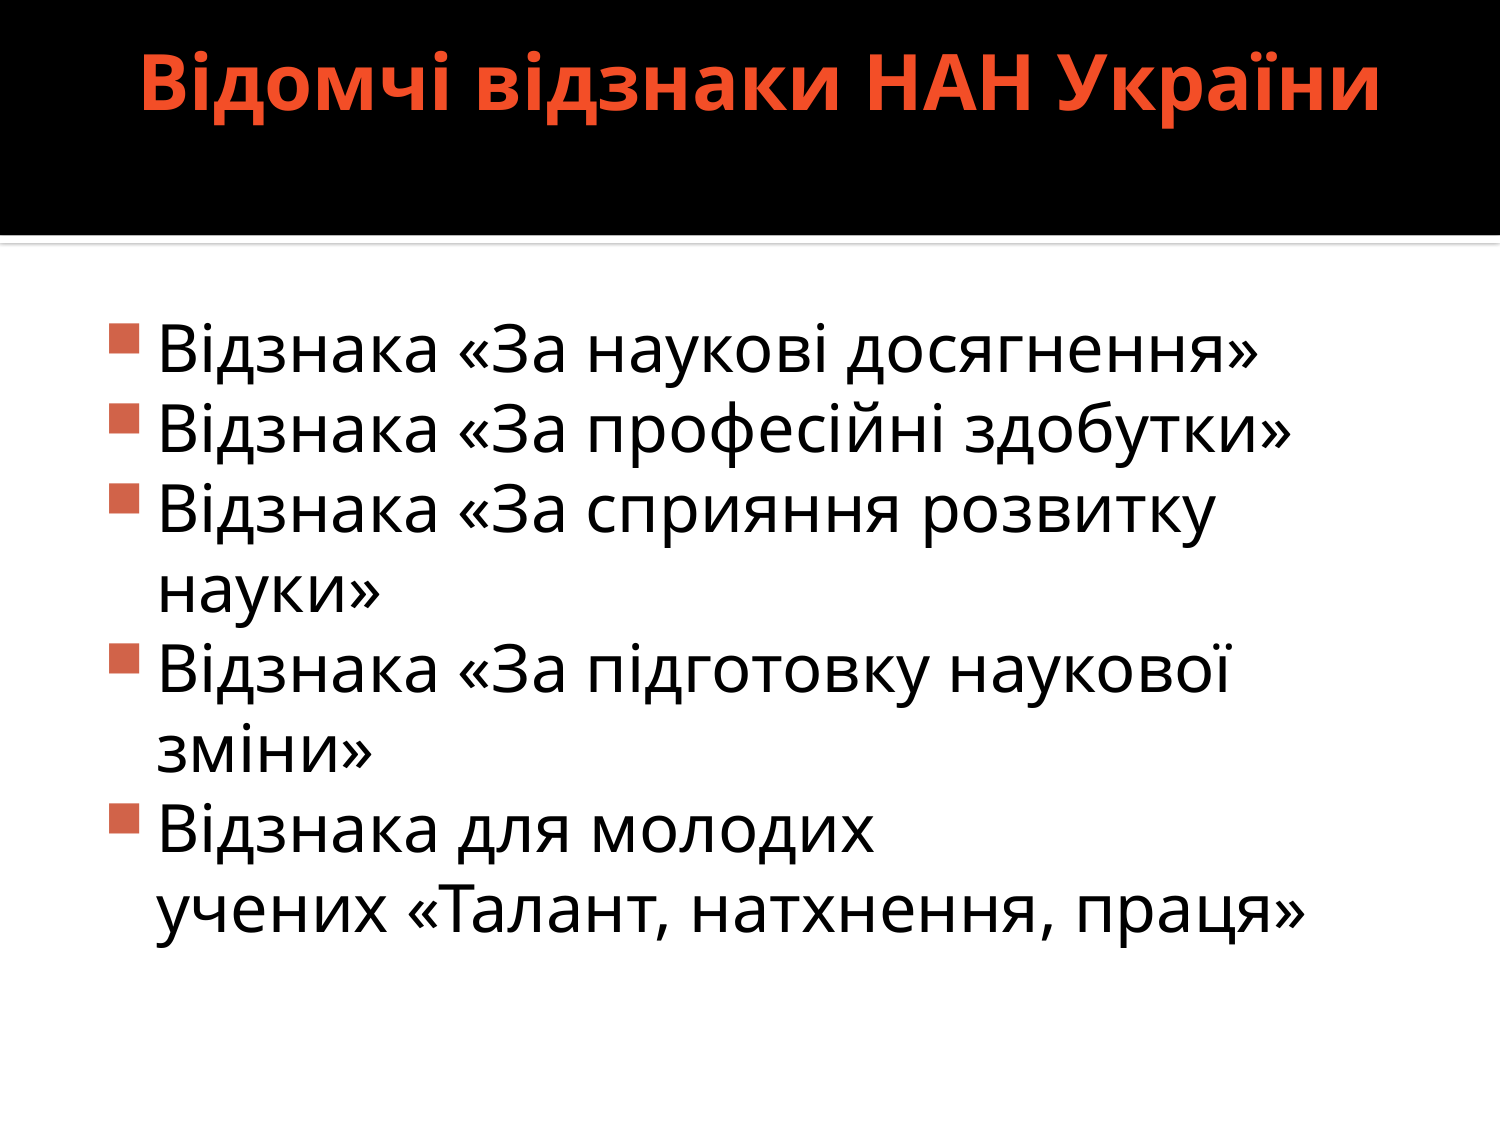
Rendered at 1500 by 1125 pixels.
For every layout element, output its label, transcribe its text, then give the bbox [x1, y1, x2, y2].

list Відзнака «За наукові досягнення» Відзнака «За професійні здобутки» Відзнака «За сприяння розвитку науки» Відзнака «За підготовку наукової зміни» Відзнака для молодих учених «Талант, натхнення, праця» [75, 291, 1425, 1050]
title Відомчі відзнаки НАН України [82, 23, 1432, 229]
